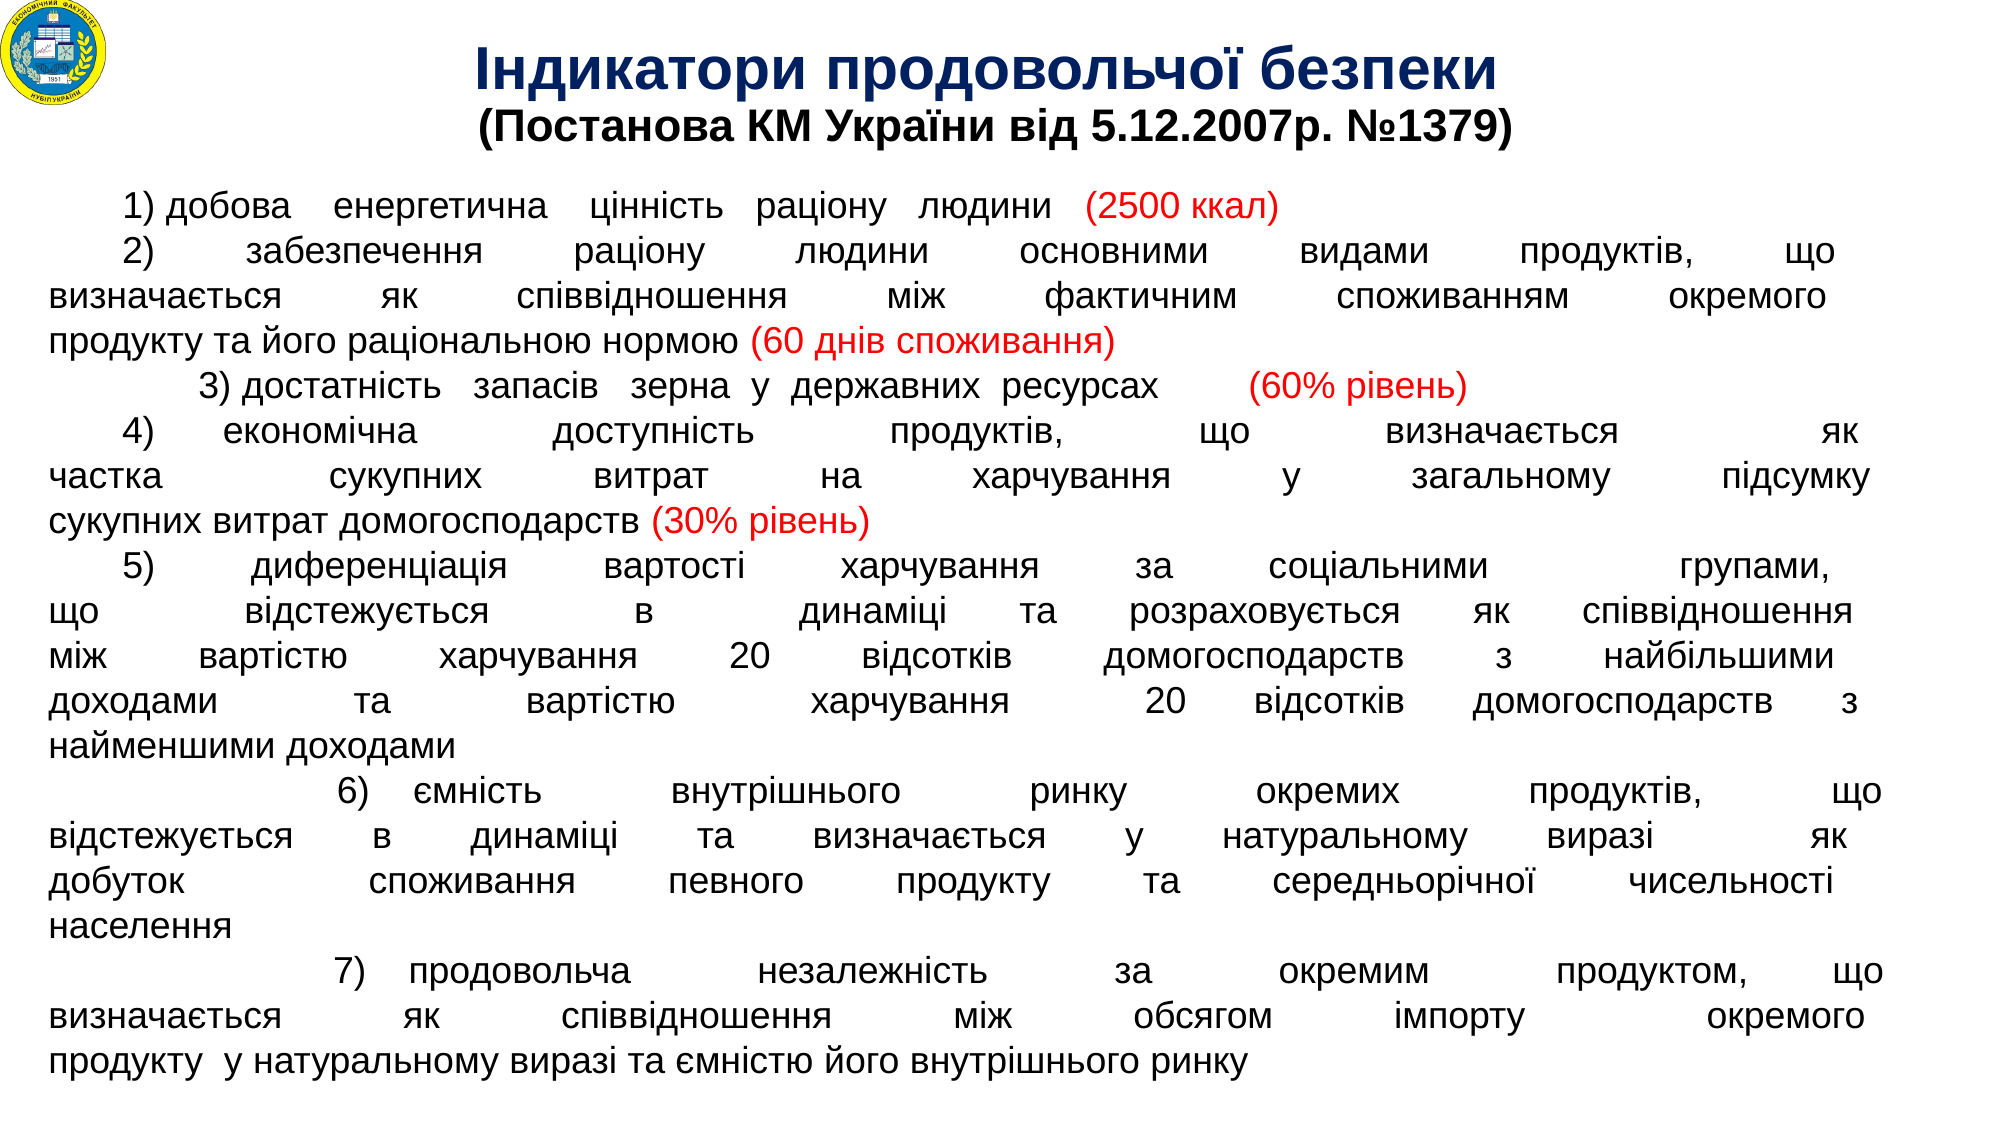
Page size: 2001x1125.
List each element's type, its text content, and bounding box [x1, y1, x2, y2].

picture [0, 0, 106, 105]
text_box [52, 169, 1946, 992]
title Індикатори продовольчої безпеки (Постанова КМ України від 5.12.2007р. №1379) [132, 29, 1858, 160]
text_box 1) добова енергетична цінність раціону людини (2500 ккал) 2) забезпечення раціону людини основними видами продуктів, що визначається як співвідношення між фактичним споживанням окремого продукту та його раціональною нормою (60 днів споживання) 3) достатність запасів зерна у державних ресурсах (60% рівень) 4) економічна доступність продуктів, що визначається як частка сукупних витрат на харчування у загальному підсумку сукупних витрат домогосподарств (30% рівень) 5) диференціація вартості харчування за соціальними групами, що відстежується в динаміці та розраховується як співвідношення між вартістю харчування 20 відсотків домогосподарств з найбільшими доходами та вартістю харчування 20 відсотків домогосподарств з найменшими доходами 6) ємність внутрішнього ринку окремих продуктів, що відстежується в динаміці та визначається у натуральному виразі як добуток споживання певного продукту та середньорічної чисельності населення 7) продовольча незалежність за окремим продуктом, що визначається як співвідношення між обсягом імпорту окремого продукту у натуральному виразі та ємністю його внутрішнього ринку [33, 173, 1942, 1082]
